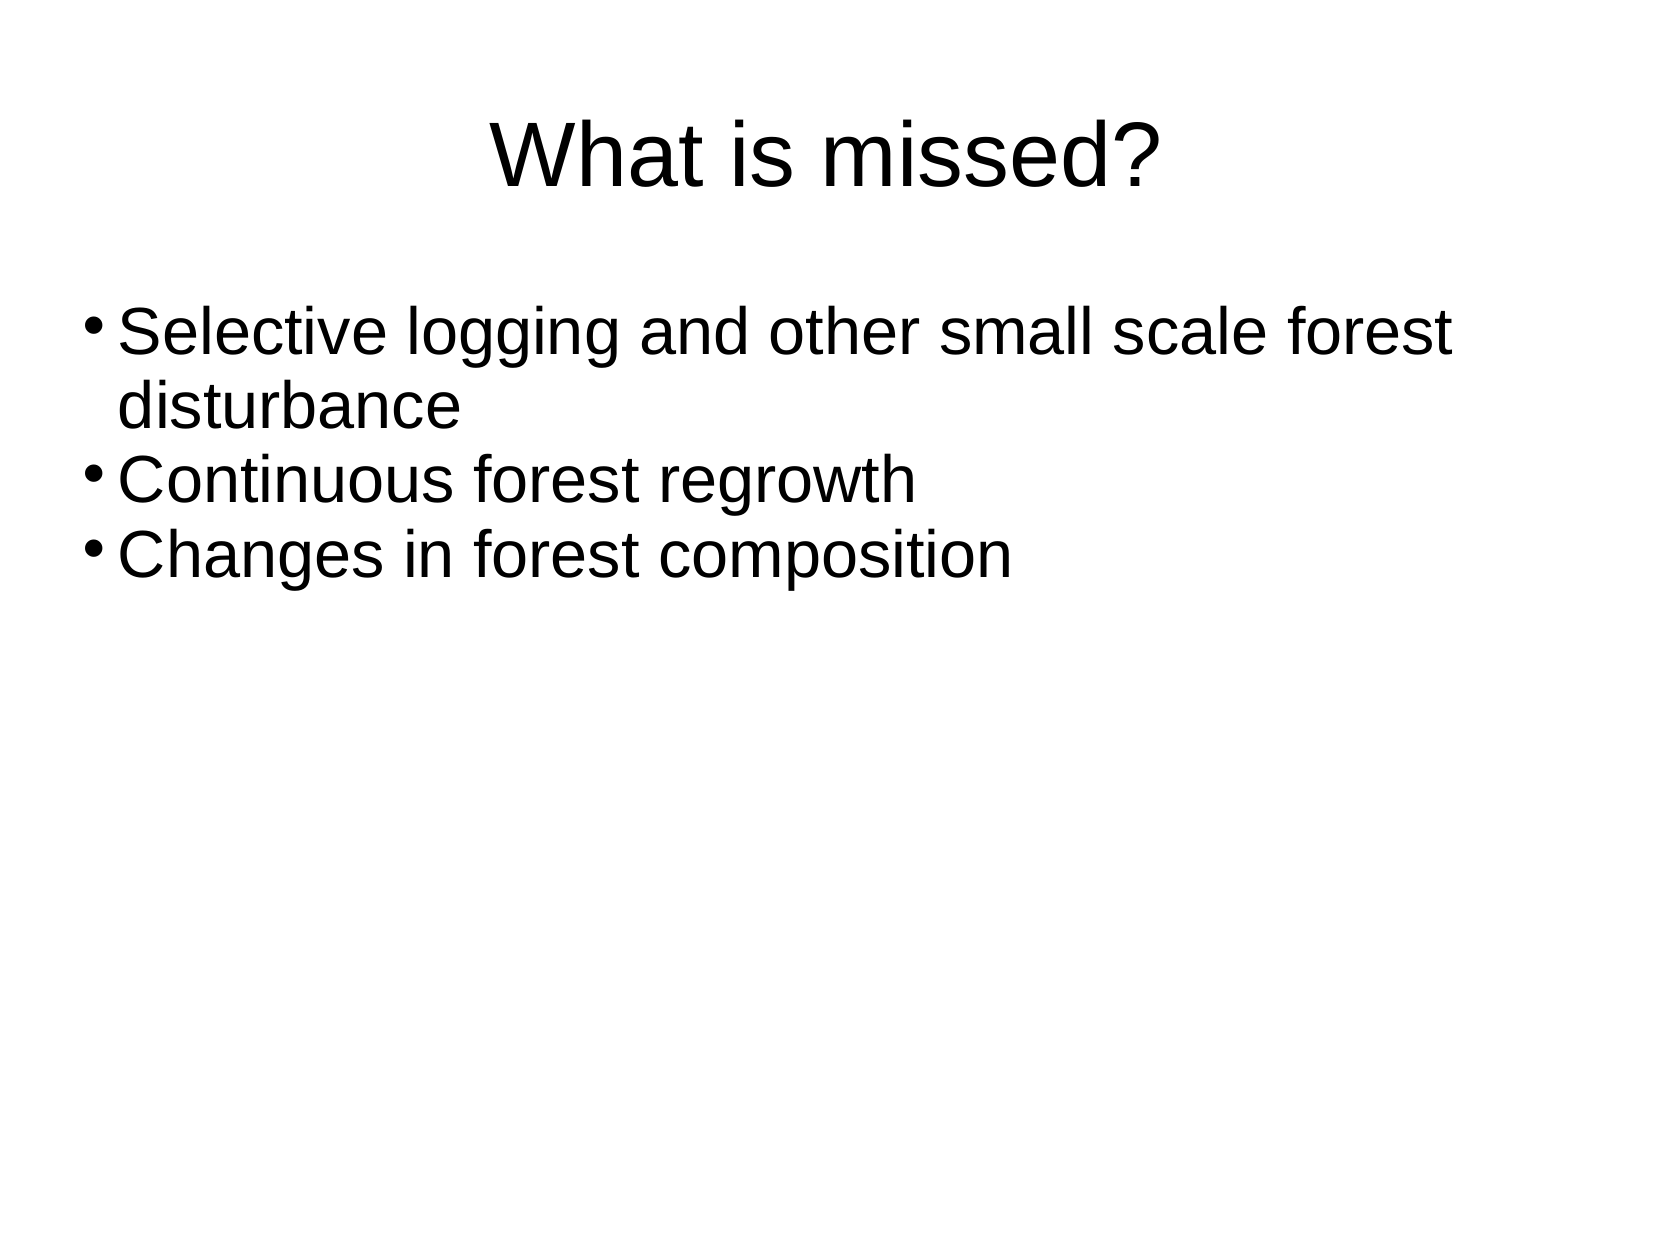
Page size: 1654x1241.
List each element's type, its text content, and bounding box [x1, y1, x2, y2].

text_box Selective logging and other small scale forest disturbance Continuous forest regrowth Changes in forest composition [82, 290, 1538, 1010]
text_box What is missed? [82, 49, 1571, 257]
